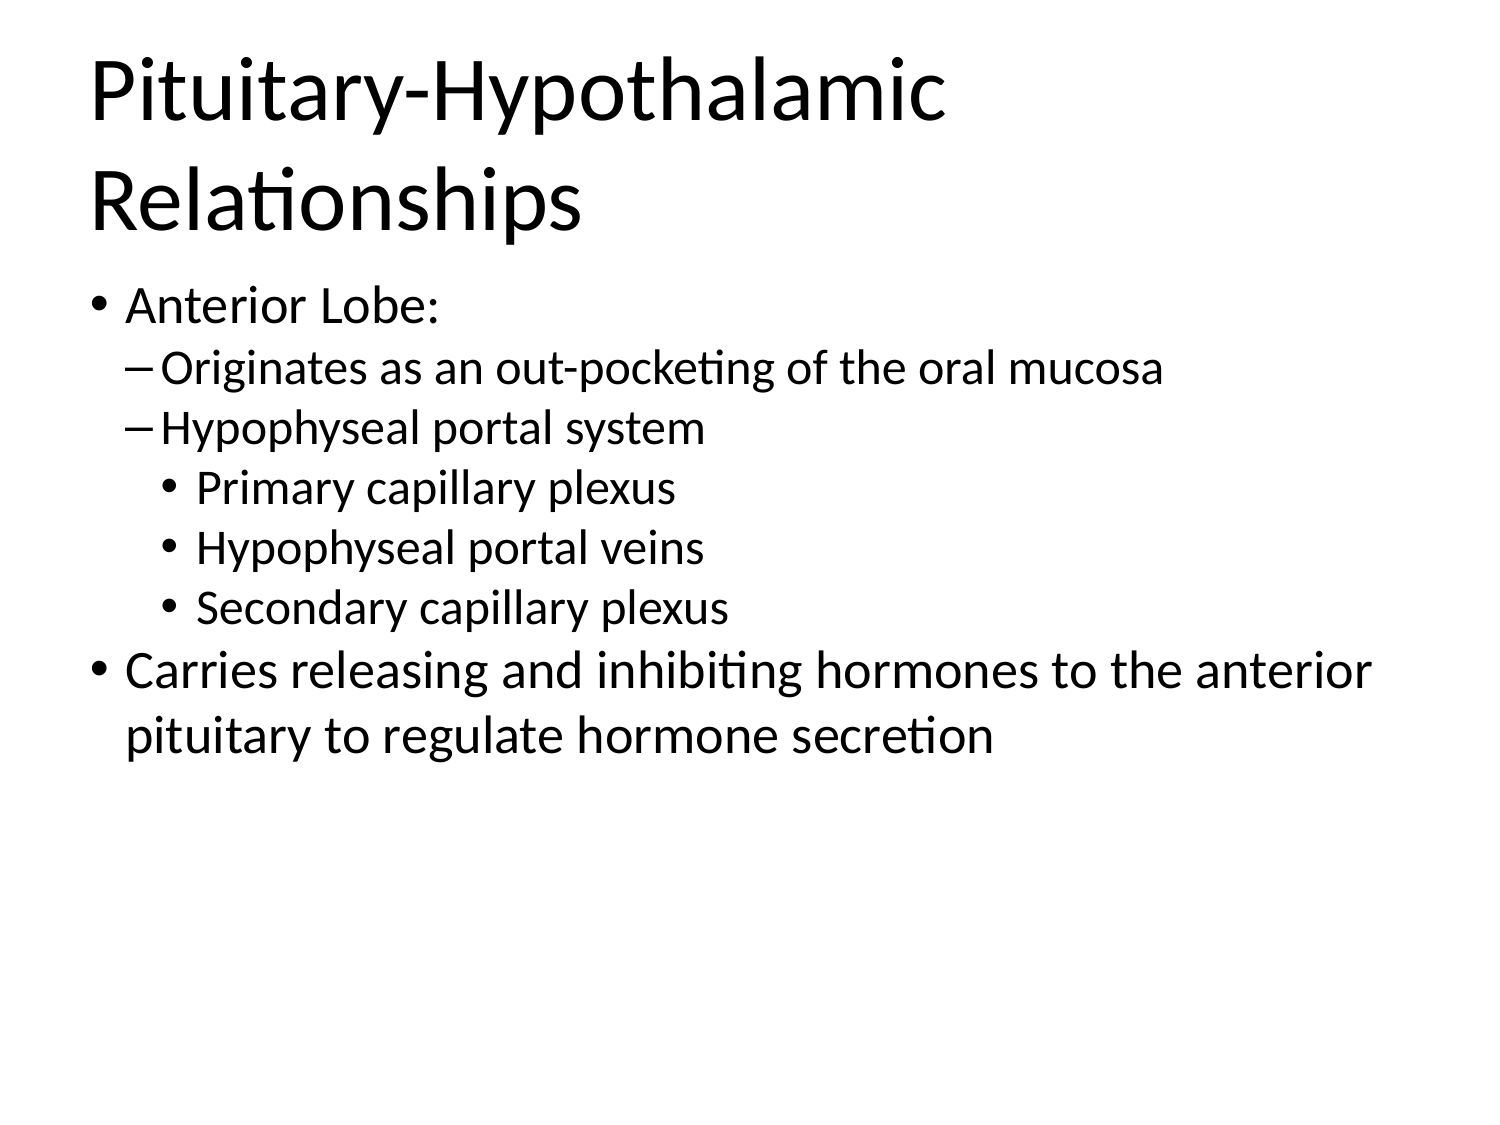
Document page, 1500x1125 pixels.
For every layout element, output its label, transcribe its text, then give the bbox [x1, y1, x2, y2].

text_box Pituitary-Hypothalamic Relationships [75, 45, 1425, 233]
text_box Anterior Lobe: Originates as an out-pocketing of the oral mucosa Hypophyseal portal system Primary capillary plexus Hypophyseal portal veins Secondary capillary plexus Carries releasing and inhibiting hormones to the anterior pituitary to regulate hormone secretion [75, 262, 1425, 1005]
